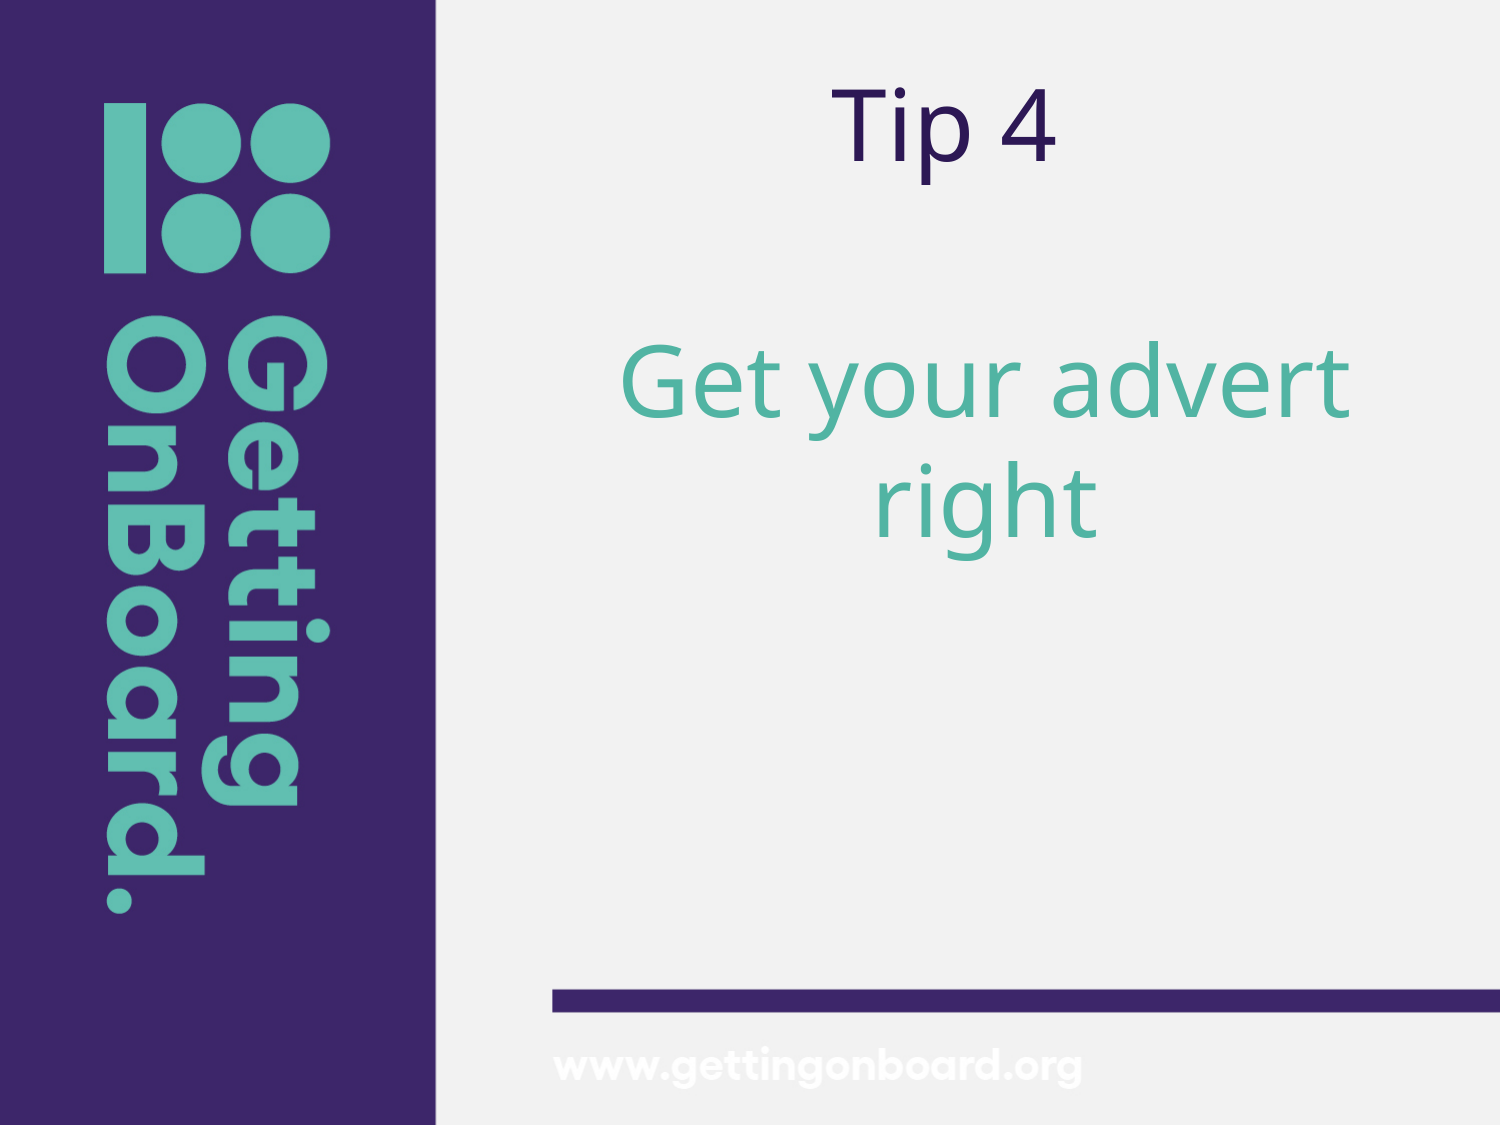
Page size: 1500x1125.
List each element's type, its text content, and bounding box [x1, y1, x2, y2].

list Get your advert right [490, 190, 1424, 864]
picture [0, 0, 1500, 1125]
title Tip 4 [507, 54, 1383, 185]
